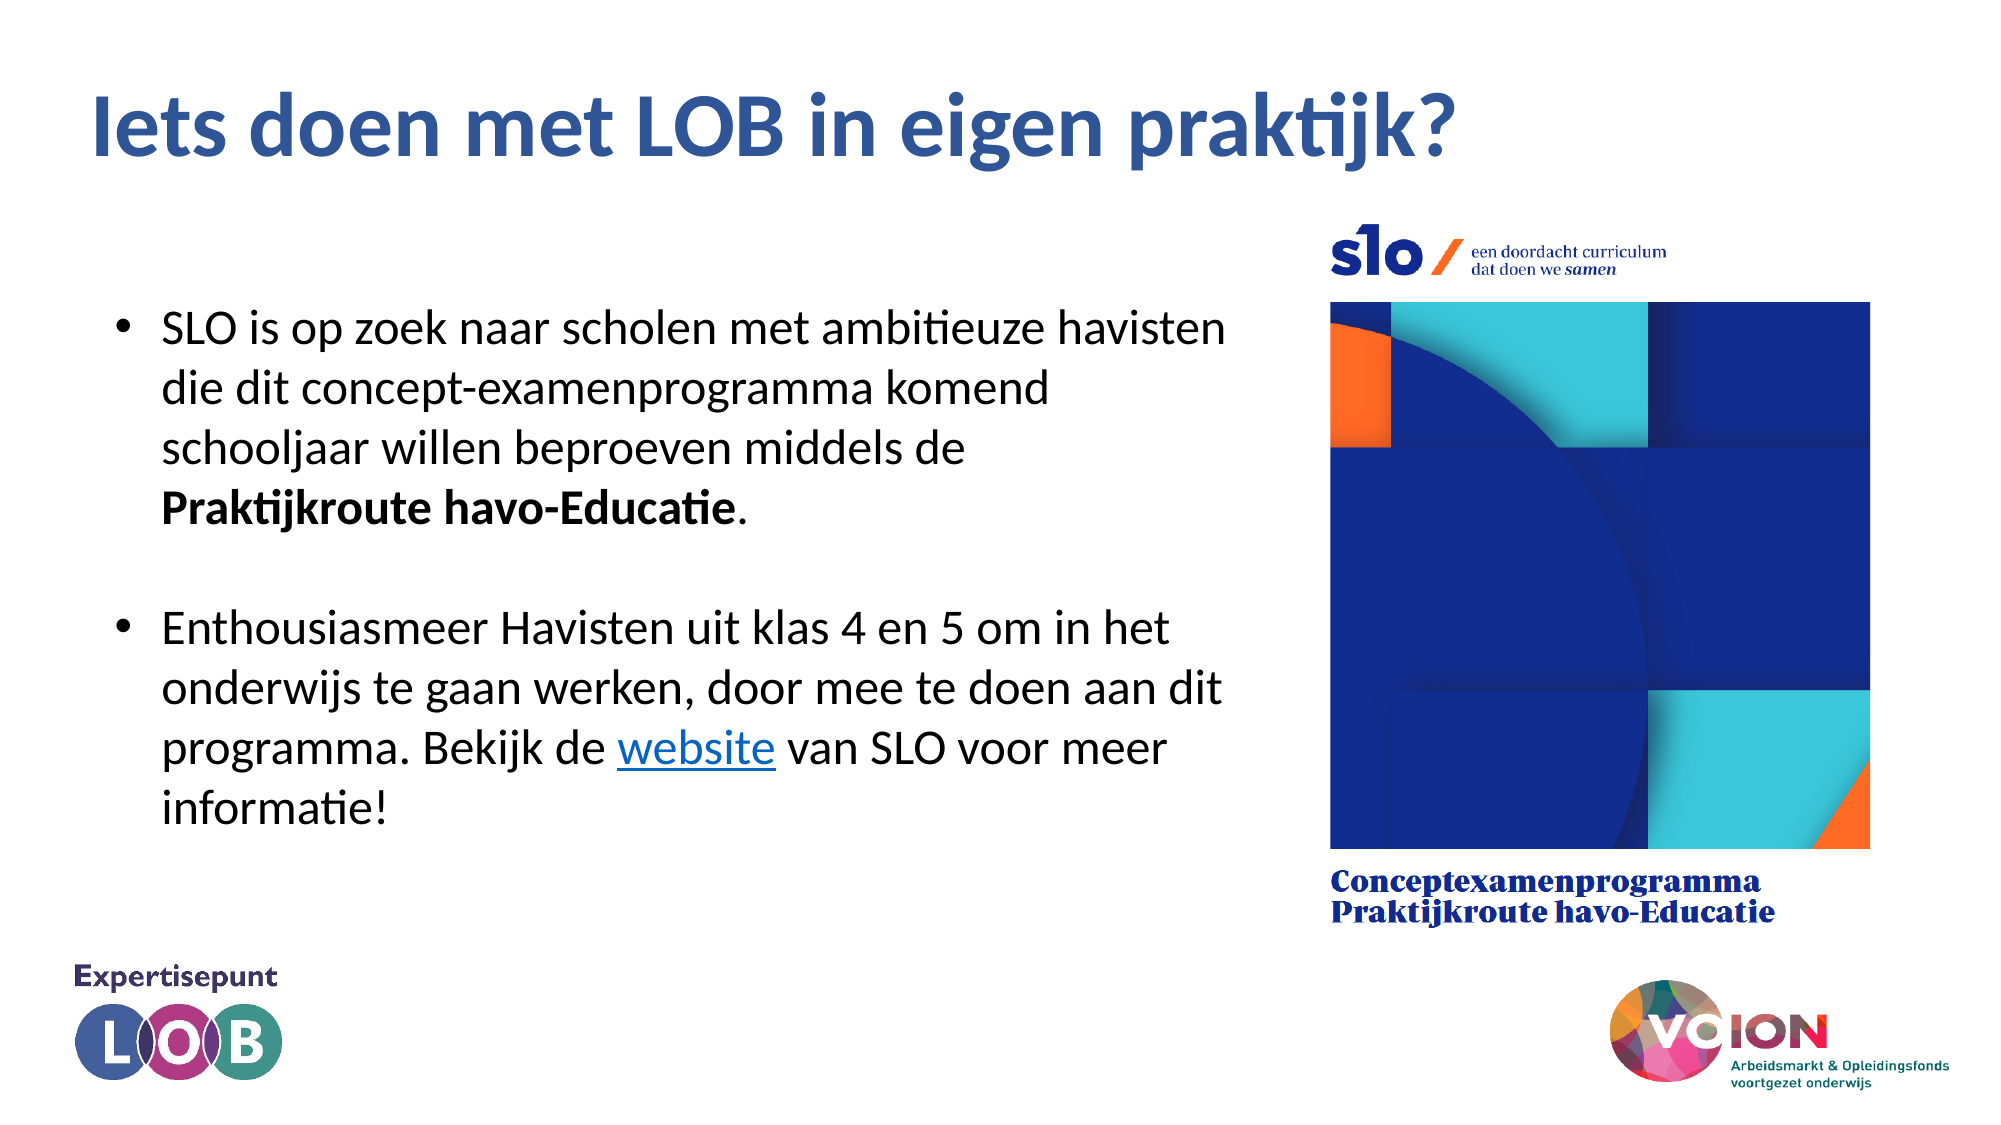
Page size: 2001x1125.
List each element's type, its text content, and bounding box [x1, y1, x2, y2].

picture [1306, 208, 1894, 965]
text_box SLO is op zoek naar scholen met ambitieuze havisten die dit concept-examenprogramma komend schooljaar willen beproeven middels de Praktijkroute havo-Educatie. Enthousiasmeer Havisten uit klas 4 en 5 om in het onderwijs te gaan werken, door mee te doen aan dit programma. Bekijk de website van SLO voor meer informatie! [99, 287, 1250, 843]
picture [74, 964, 282, 1080]
picture [1608, 977, 1950, 1093]
title Iets doen met LOB in eigen praktijk? [75, 18, 1800, 236]
